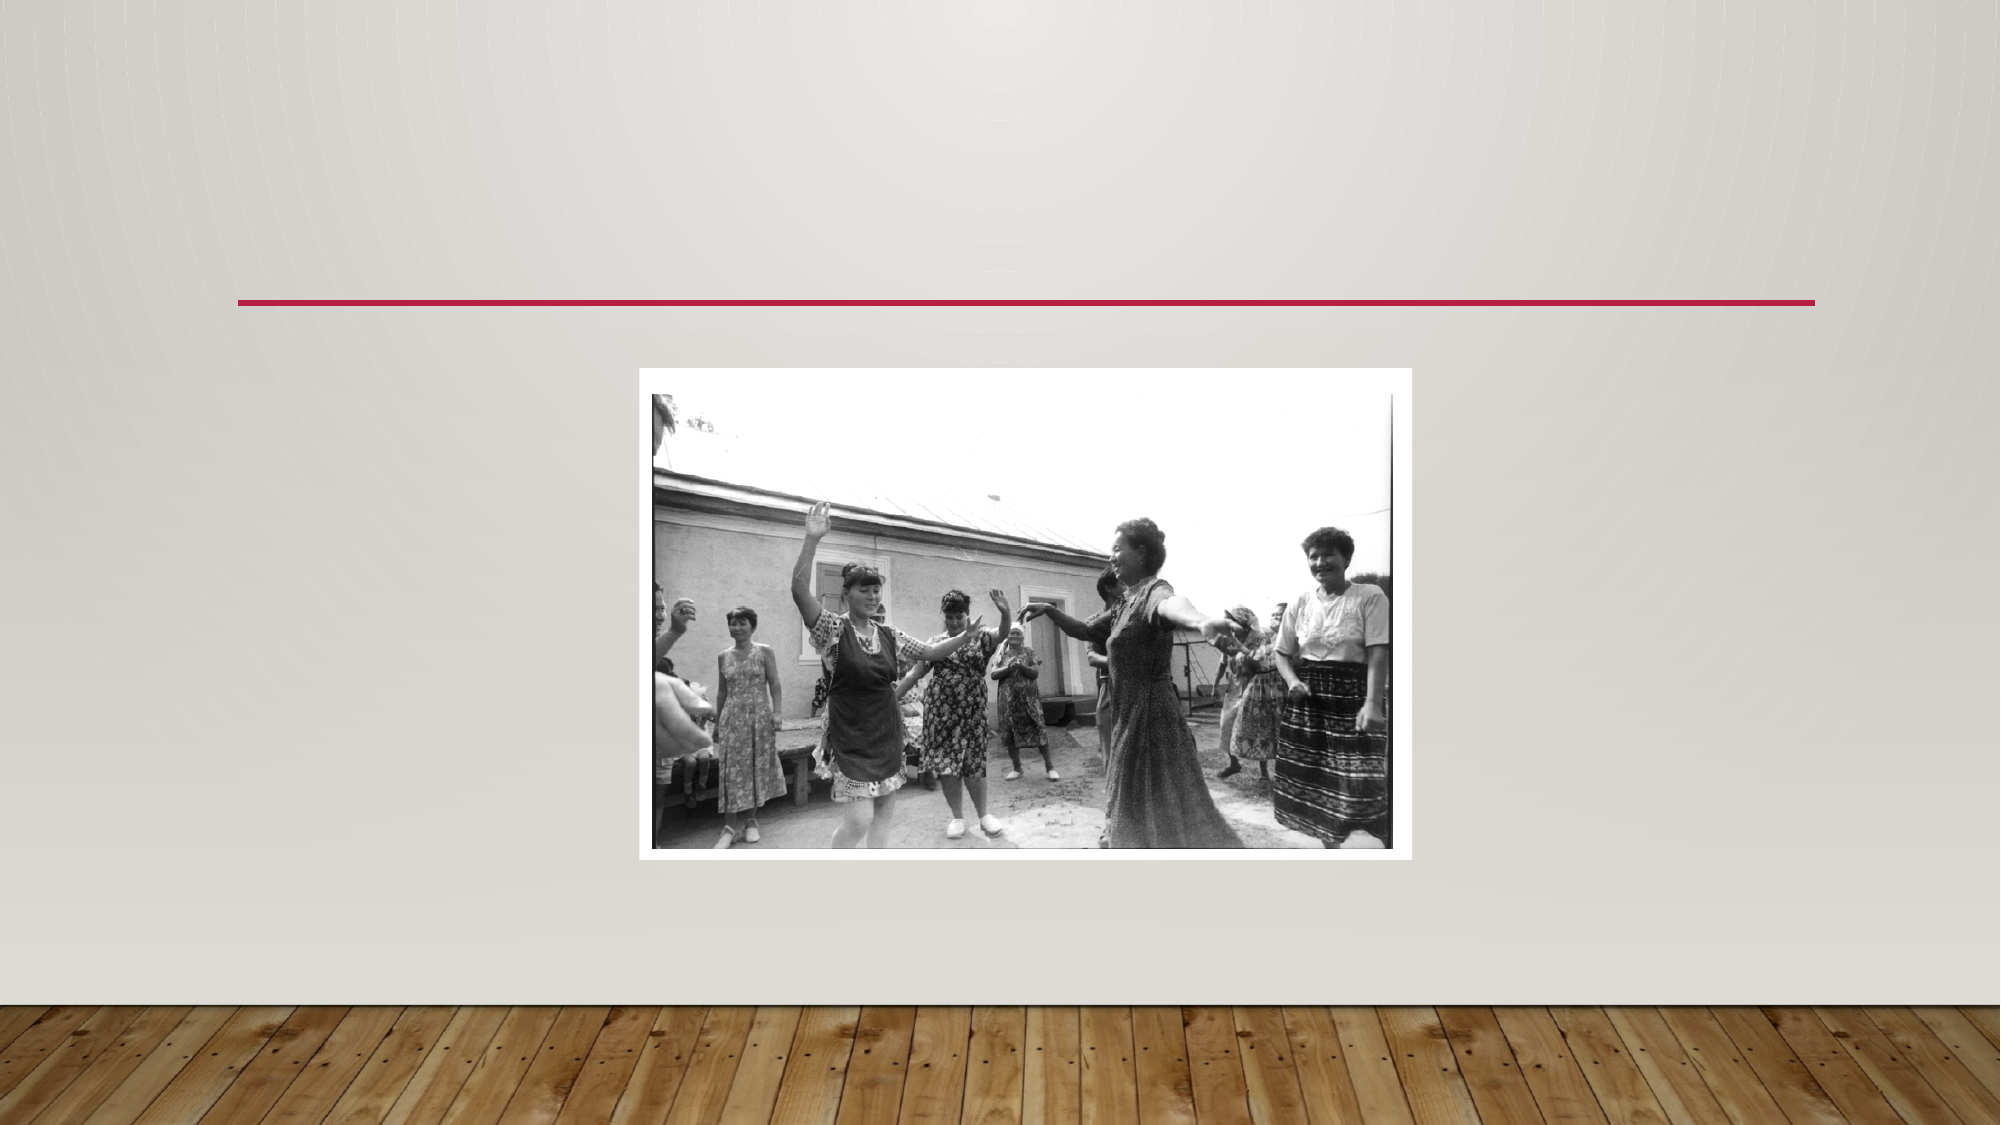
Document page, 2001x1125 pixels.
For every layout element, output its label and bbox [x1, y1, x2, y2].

list [639, 367, 1413, 860]
picture [0, 1005, 2000, 1125]
